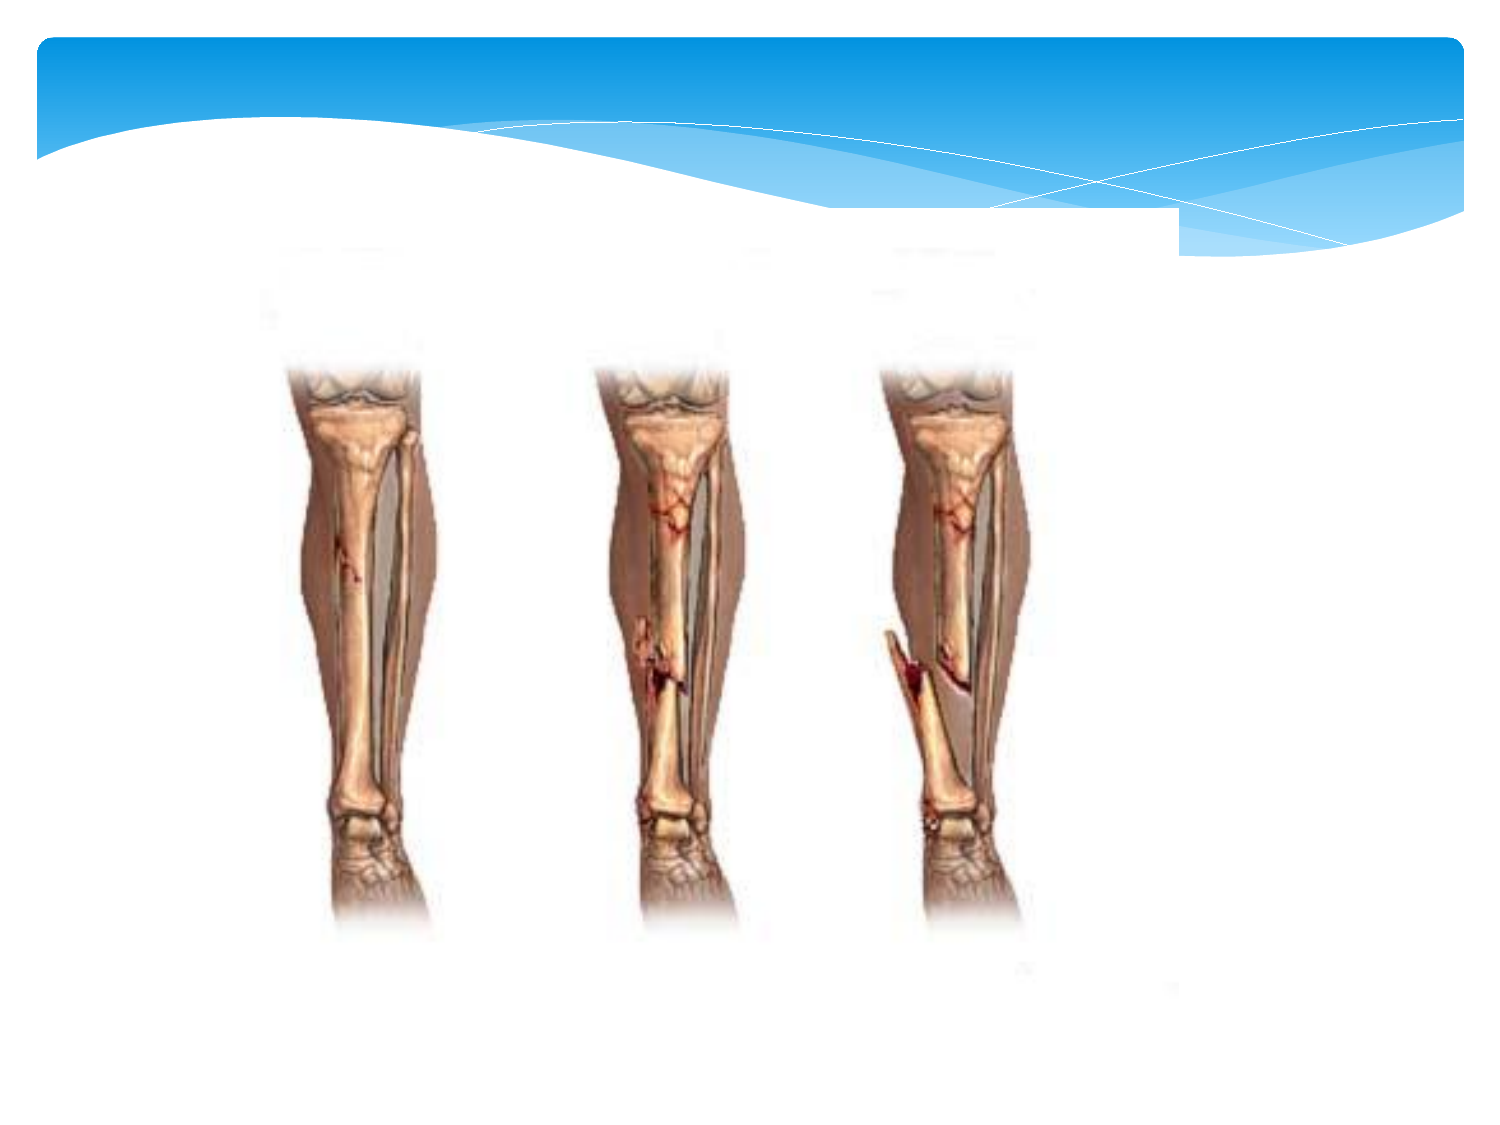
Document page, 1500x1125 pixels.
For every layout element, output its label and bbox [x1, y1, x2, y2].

list [159, 207, 1180, 1024]
